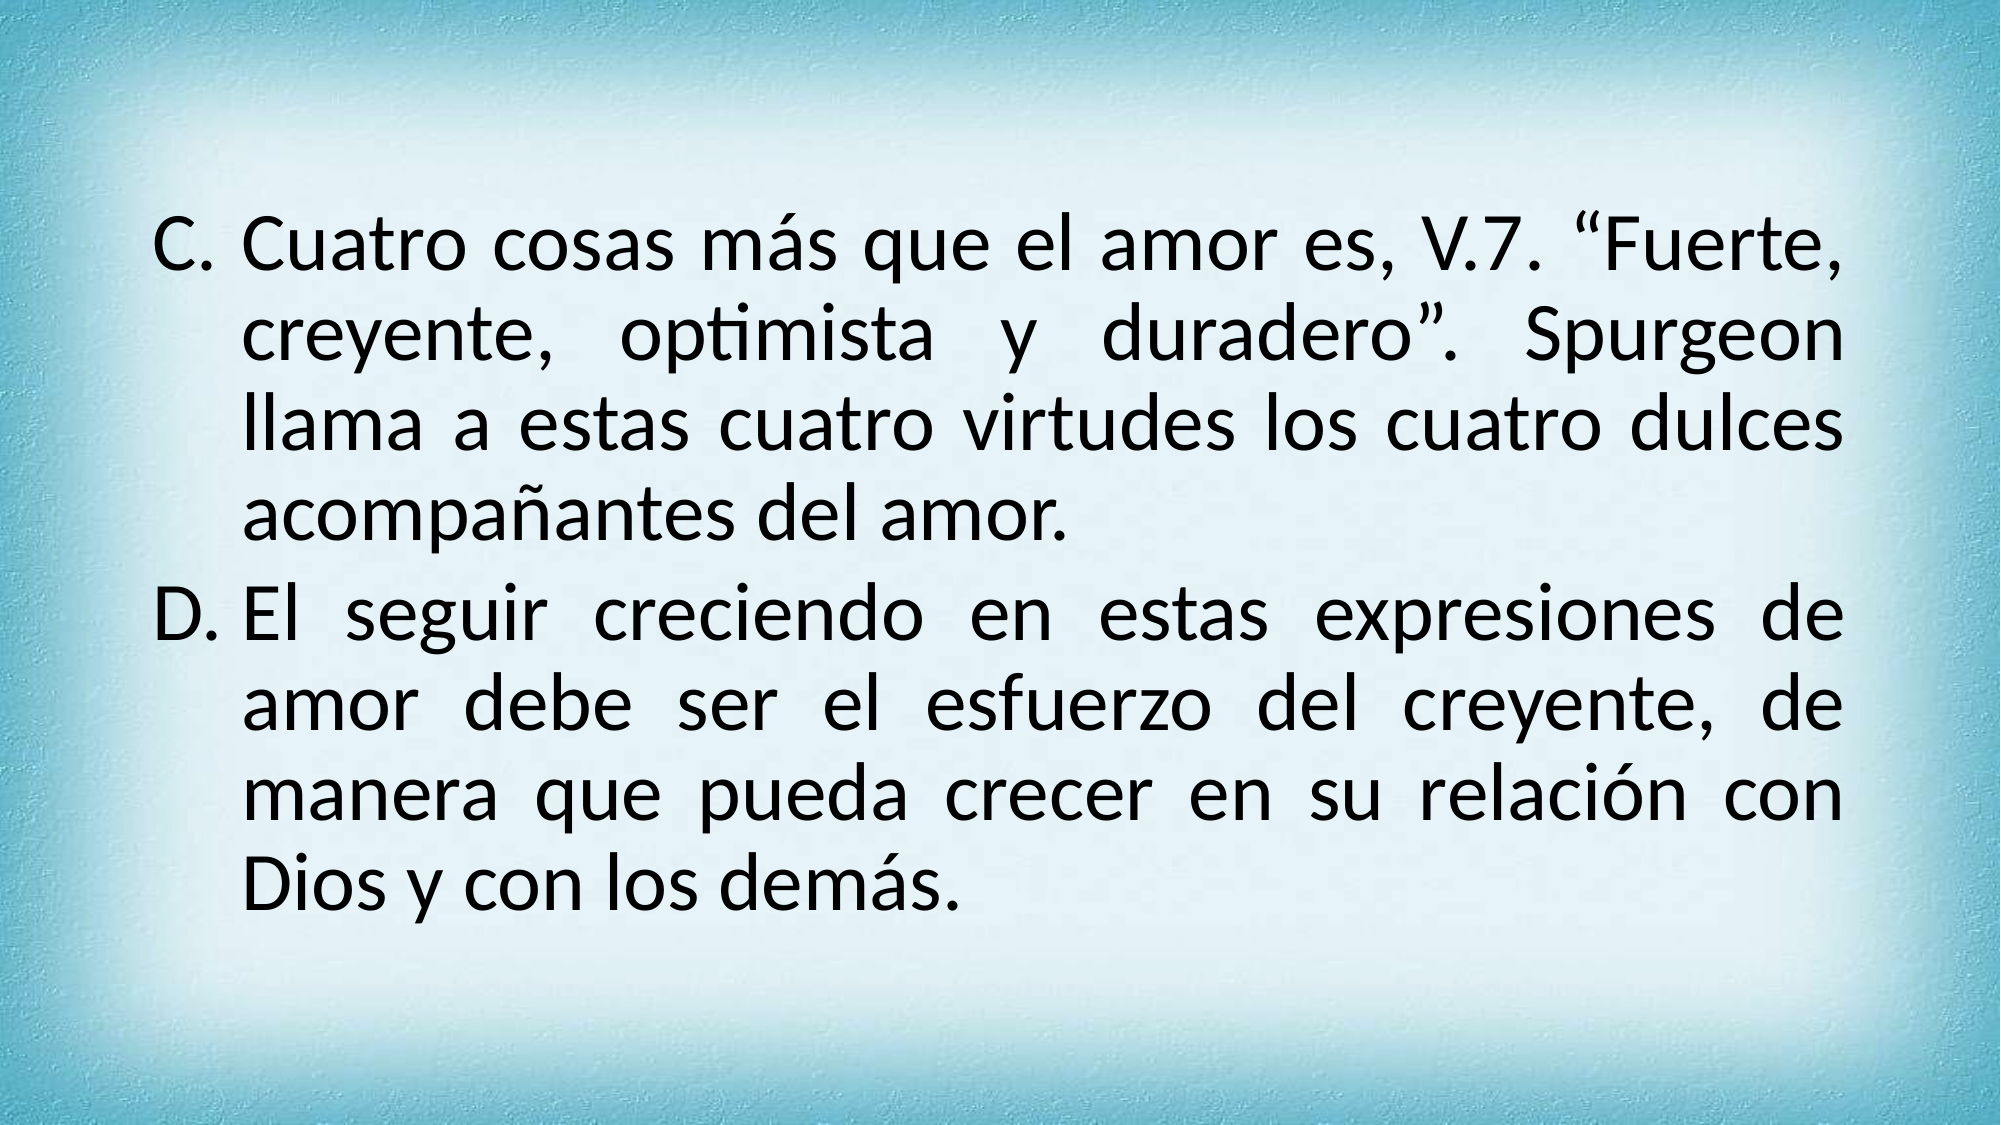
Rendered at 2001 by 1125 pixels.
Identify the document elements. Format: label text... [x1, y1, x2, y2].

list Cuatro cosas más que el amor es, V.7. “Fuerte, creyente, optimista y duradero”. Spurgeon llama a estas cuatro virtudes los cuatro dulces acompañantes del amor. El seguir creciendo en estas expresiones de amor debe ser el esfuerzo del creyente, de manera que pueda crecer en su relación con Dios y con los demás. [137, 89, 1863, 1039]
